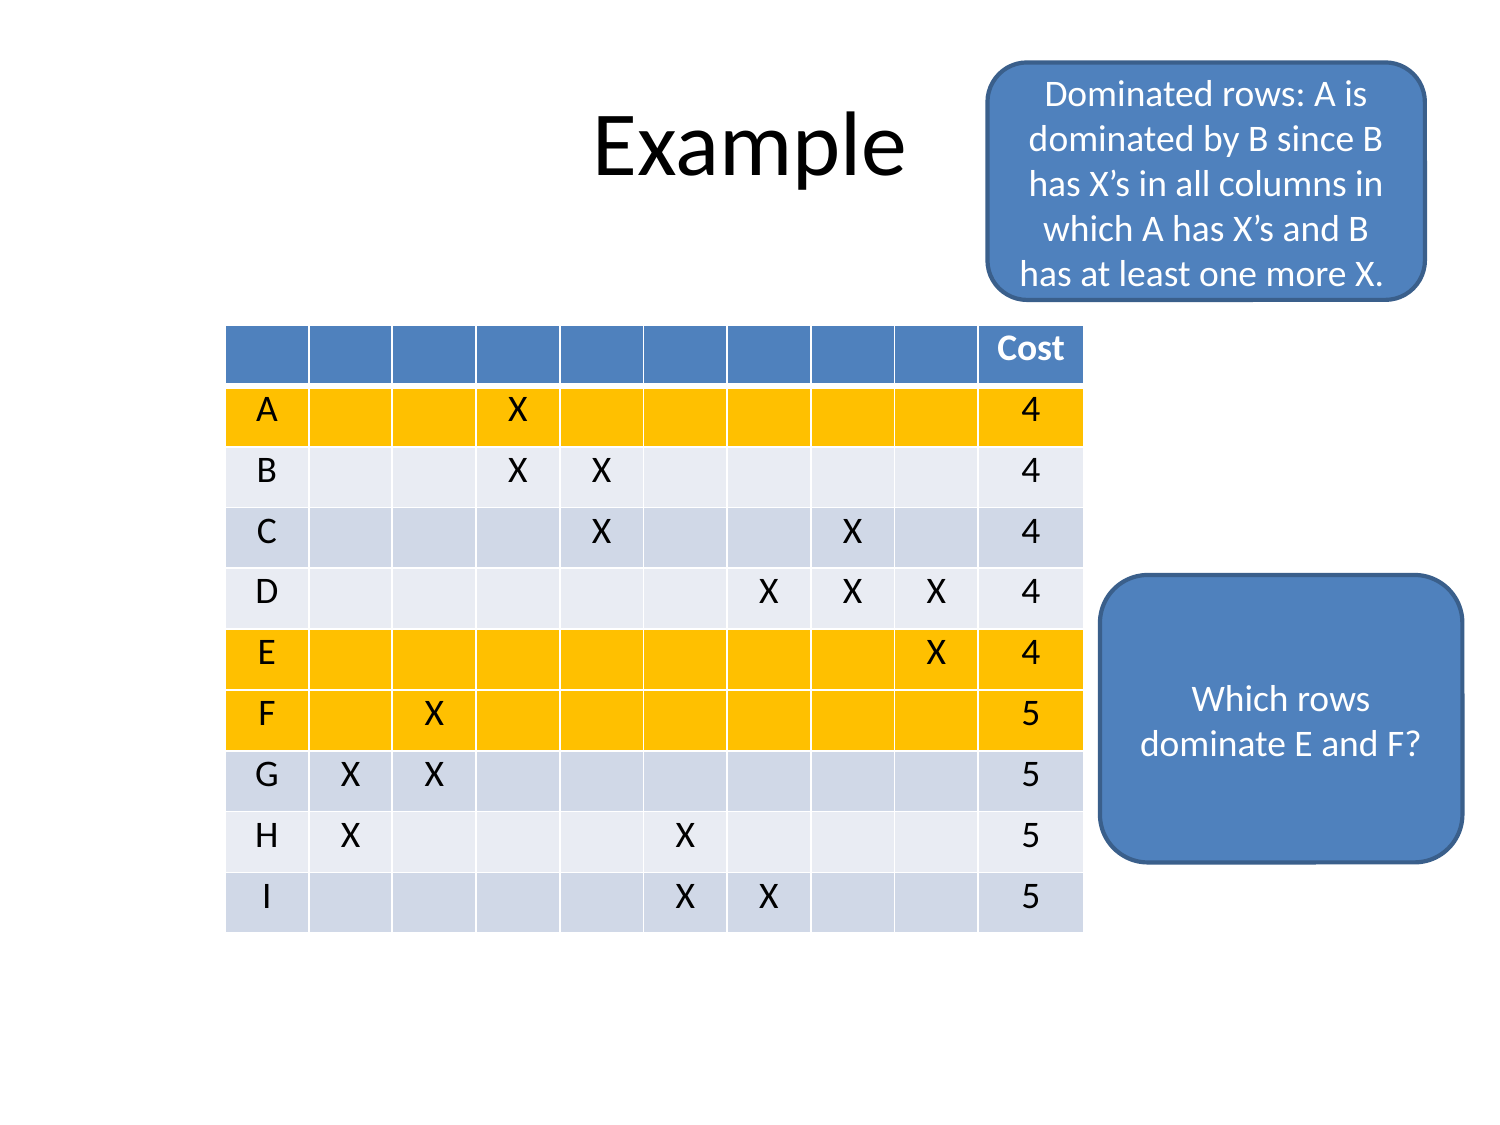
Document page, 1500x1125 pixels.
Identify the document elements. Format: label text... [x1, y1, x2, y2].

title Example [75, 45, 1425, 233]
text_box Which rows dominate E and F? [1097, 572, 1465, 865]
text_box Dominated rows: A is dominated by B since B has X’s in all columns in which A has X’s and B has at least one more X. [985, 60, 1428, 303]
